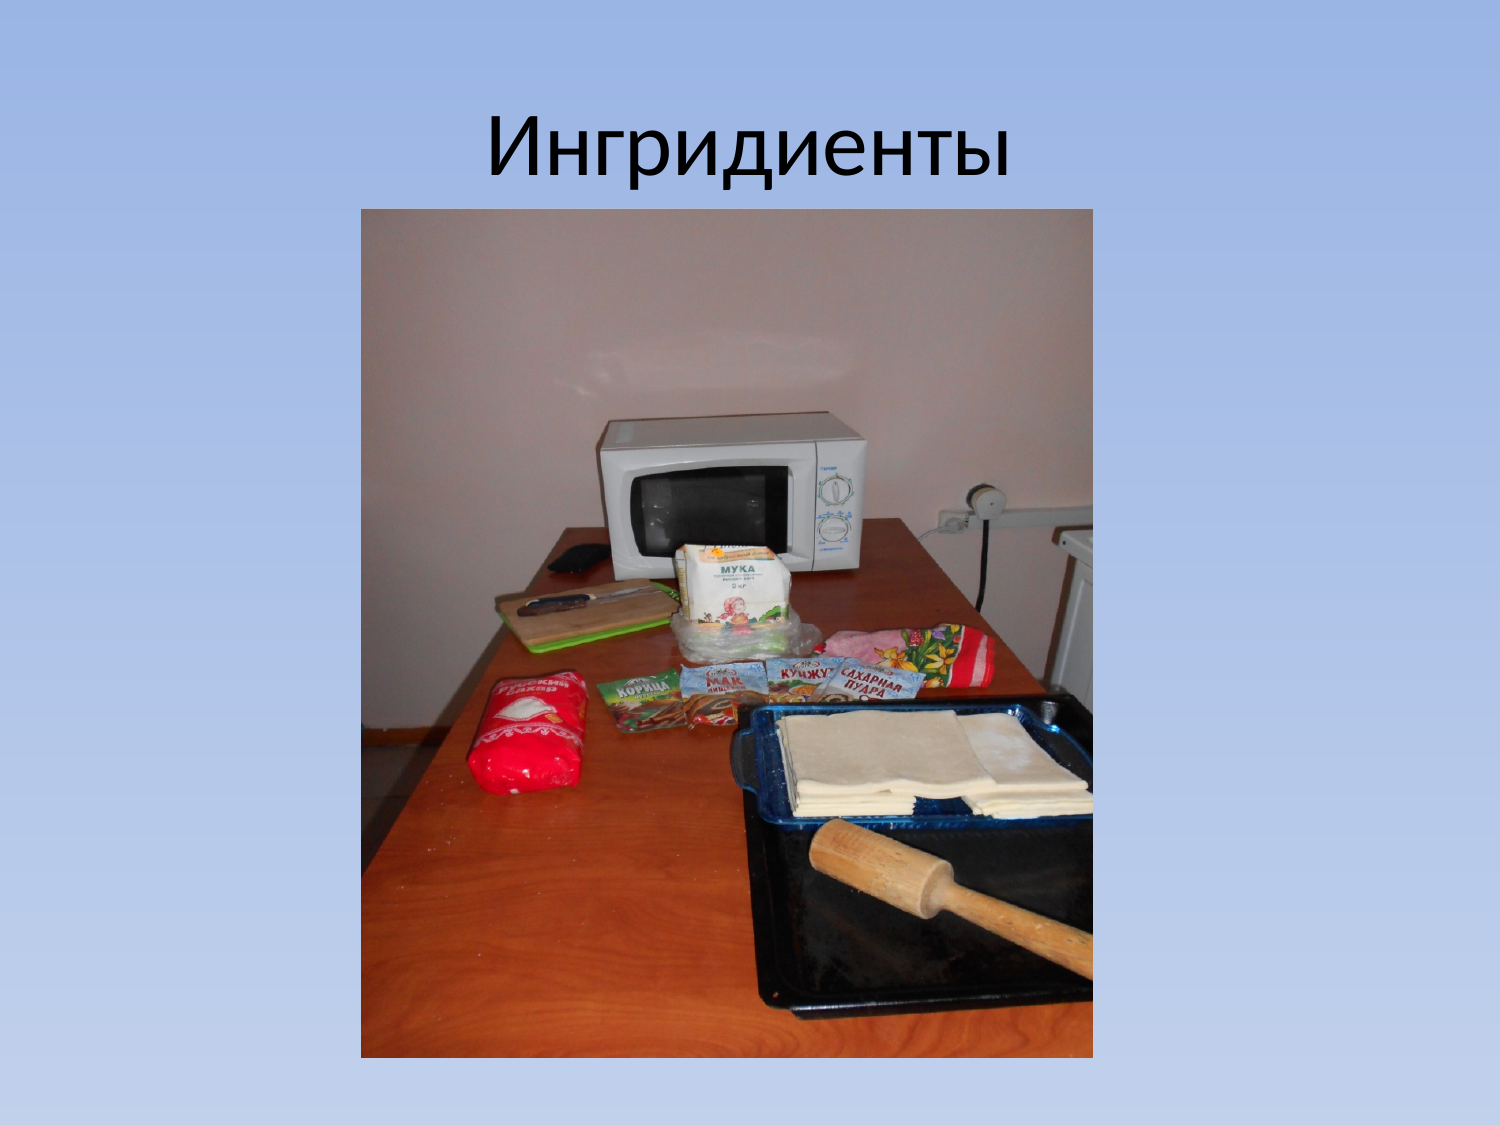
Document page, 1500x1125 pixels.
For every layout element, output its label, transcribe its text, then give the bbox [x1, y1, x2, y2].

title Ингридиенты [75, 45, 1425, 233]
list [301, 266, 1152, 1000]
picture [361, 1000, 1093, 1058]
picture [361, 209, 1093, 266]
